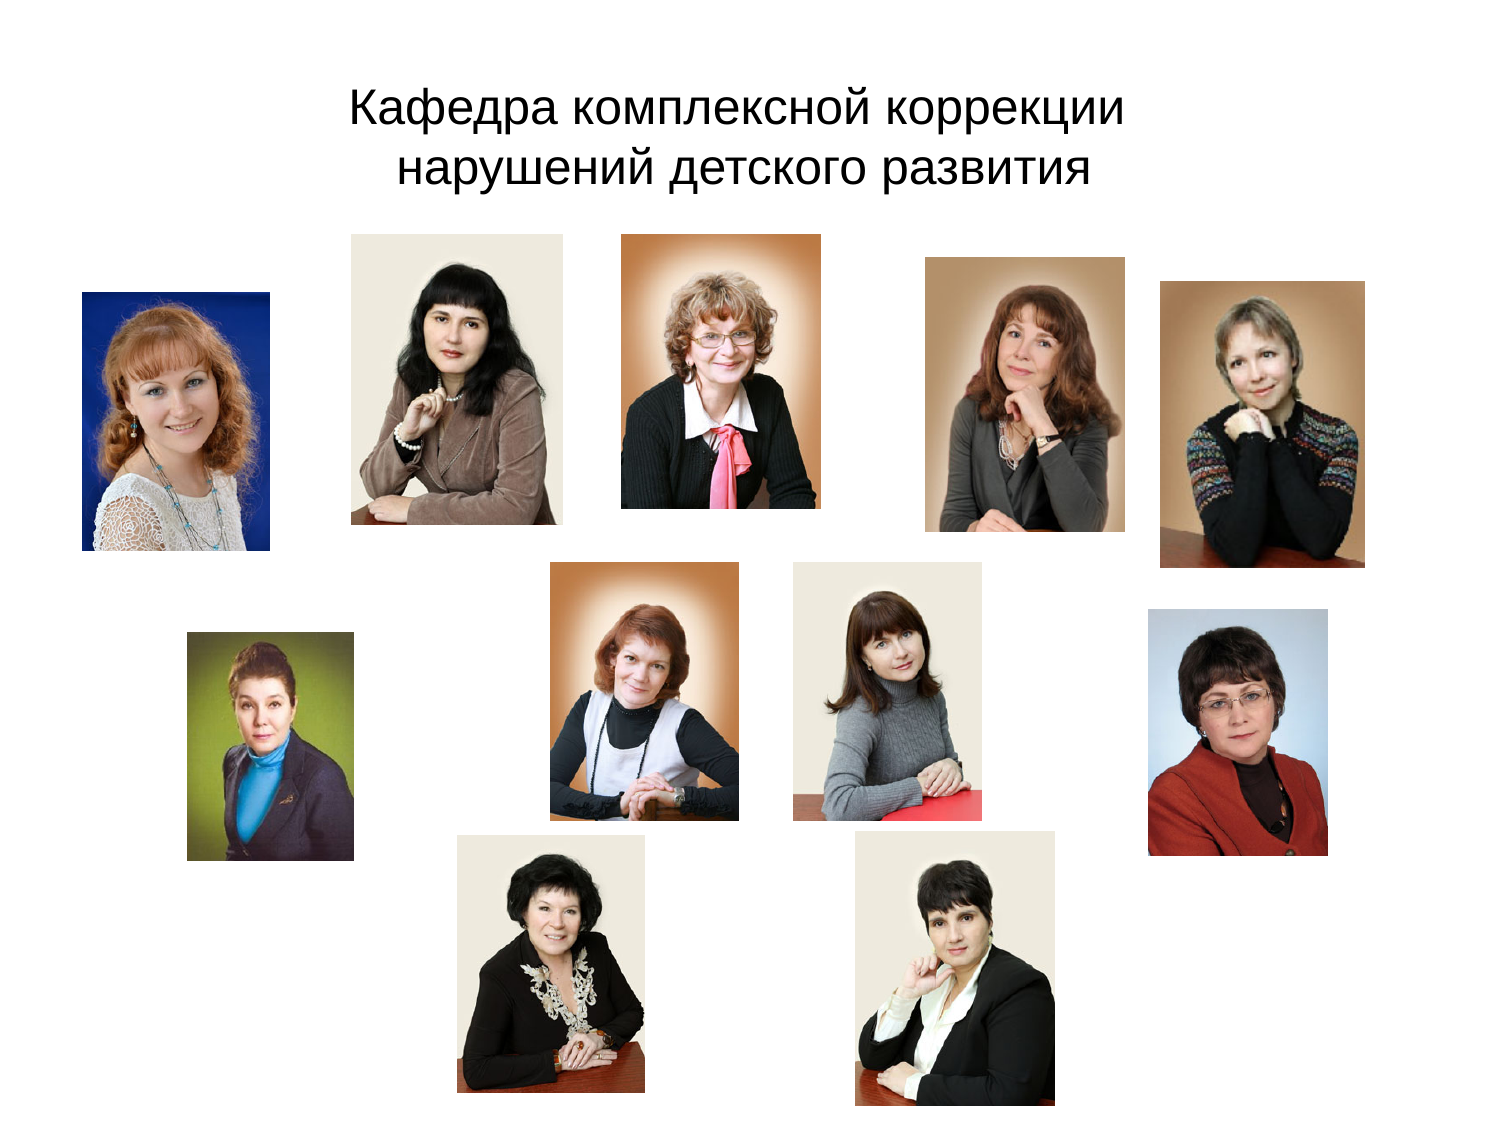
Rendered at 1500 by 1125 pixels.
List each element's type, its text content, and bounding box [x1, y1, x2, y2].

title Кафедра комплексной коррекции нарушений детского развития [41, 46, 1447, 223]
picture [620, 234, 821, 509]
picture [550, 562, 739, 821]
picture [1159, 280, 1365, 568]
picture [925, 257, 1126, 532]
picture [1148, 609, 1328, 856]
picture [793, 562, 982, 821]
picture [855, 831, 1055, 1106]
picture [456, 834, 645, 1094]
picture [81, 292, 270, 551]
picture [187, 632, 354, 862]
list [351, 234, 563, 525]
